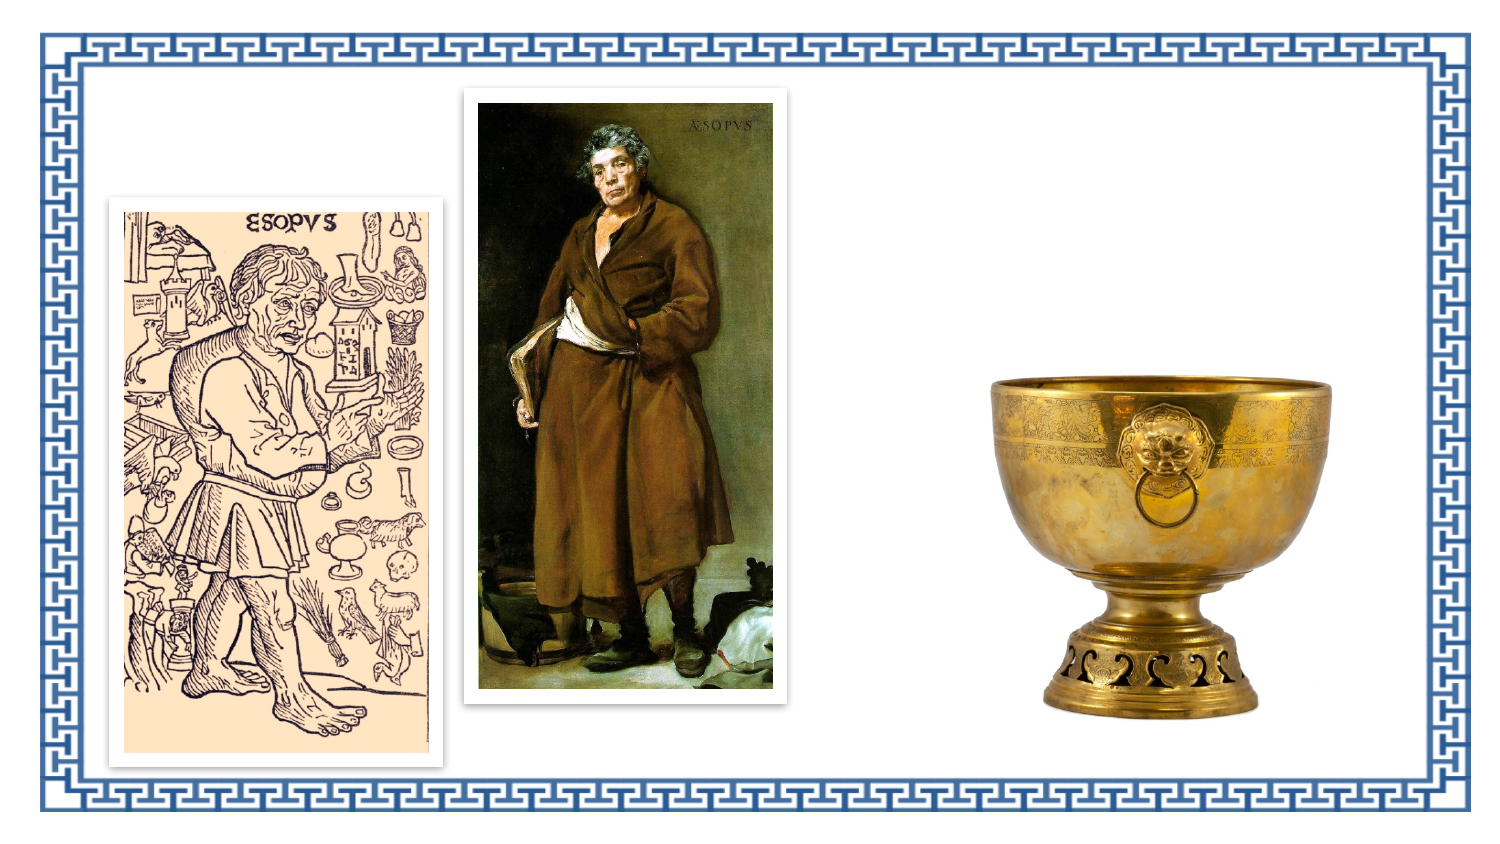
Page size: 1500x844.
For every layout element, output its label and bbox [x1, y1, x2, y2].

picture [123, 0, 1392, 844]
